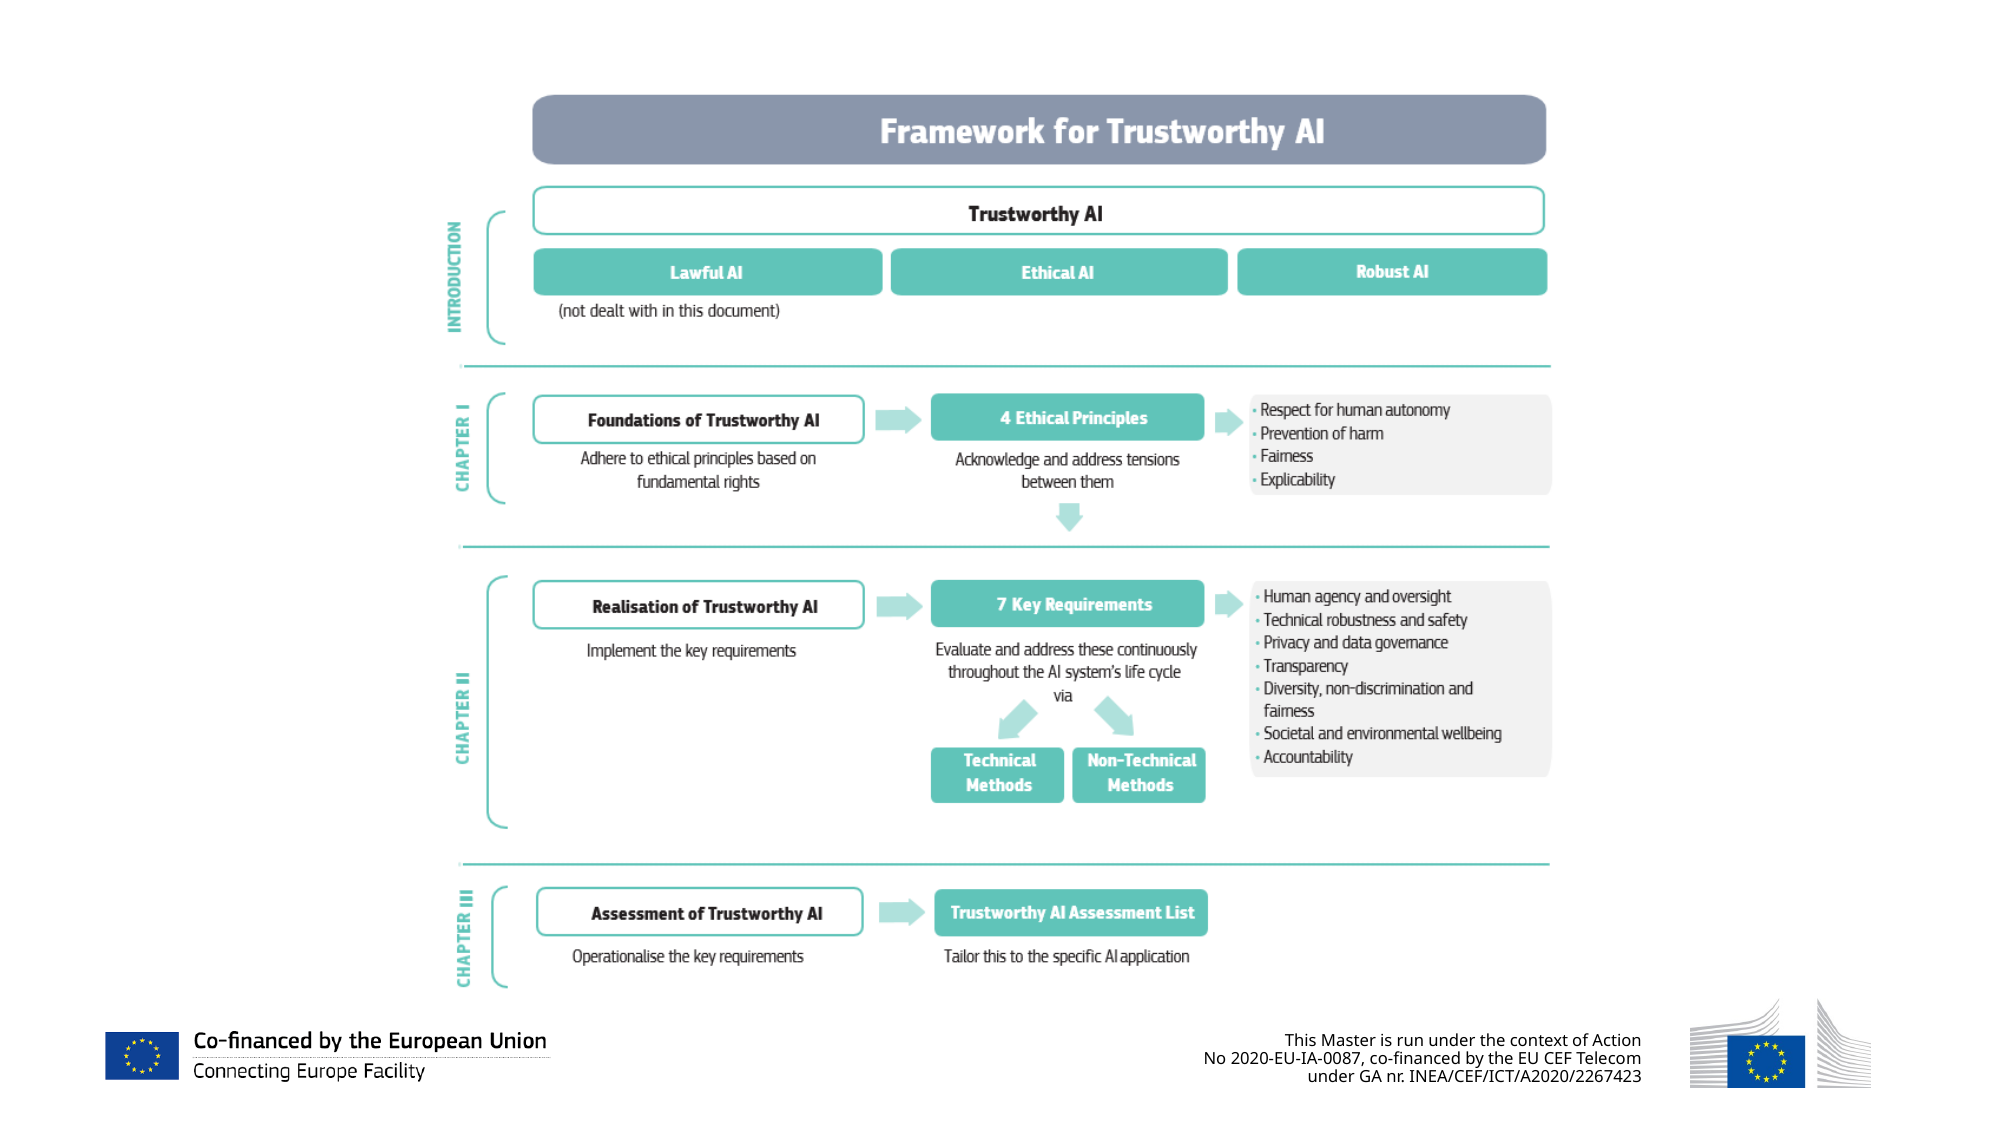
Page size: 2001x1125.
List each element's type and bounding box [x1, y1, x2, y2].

picture [1690, 998, 1871, 1088]
picture [96, 1024, 554, 1086]
picture [430, 76, 1570, 999]
